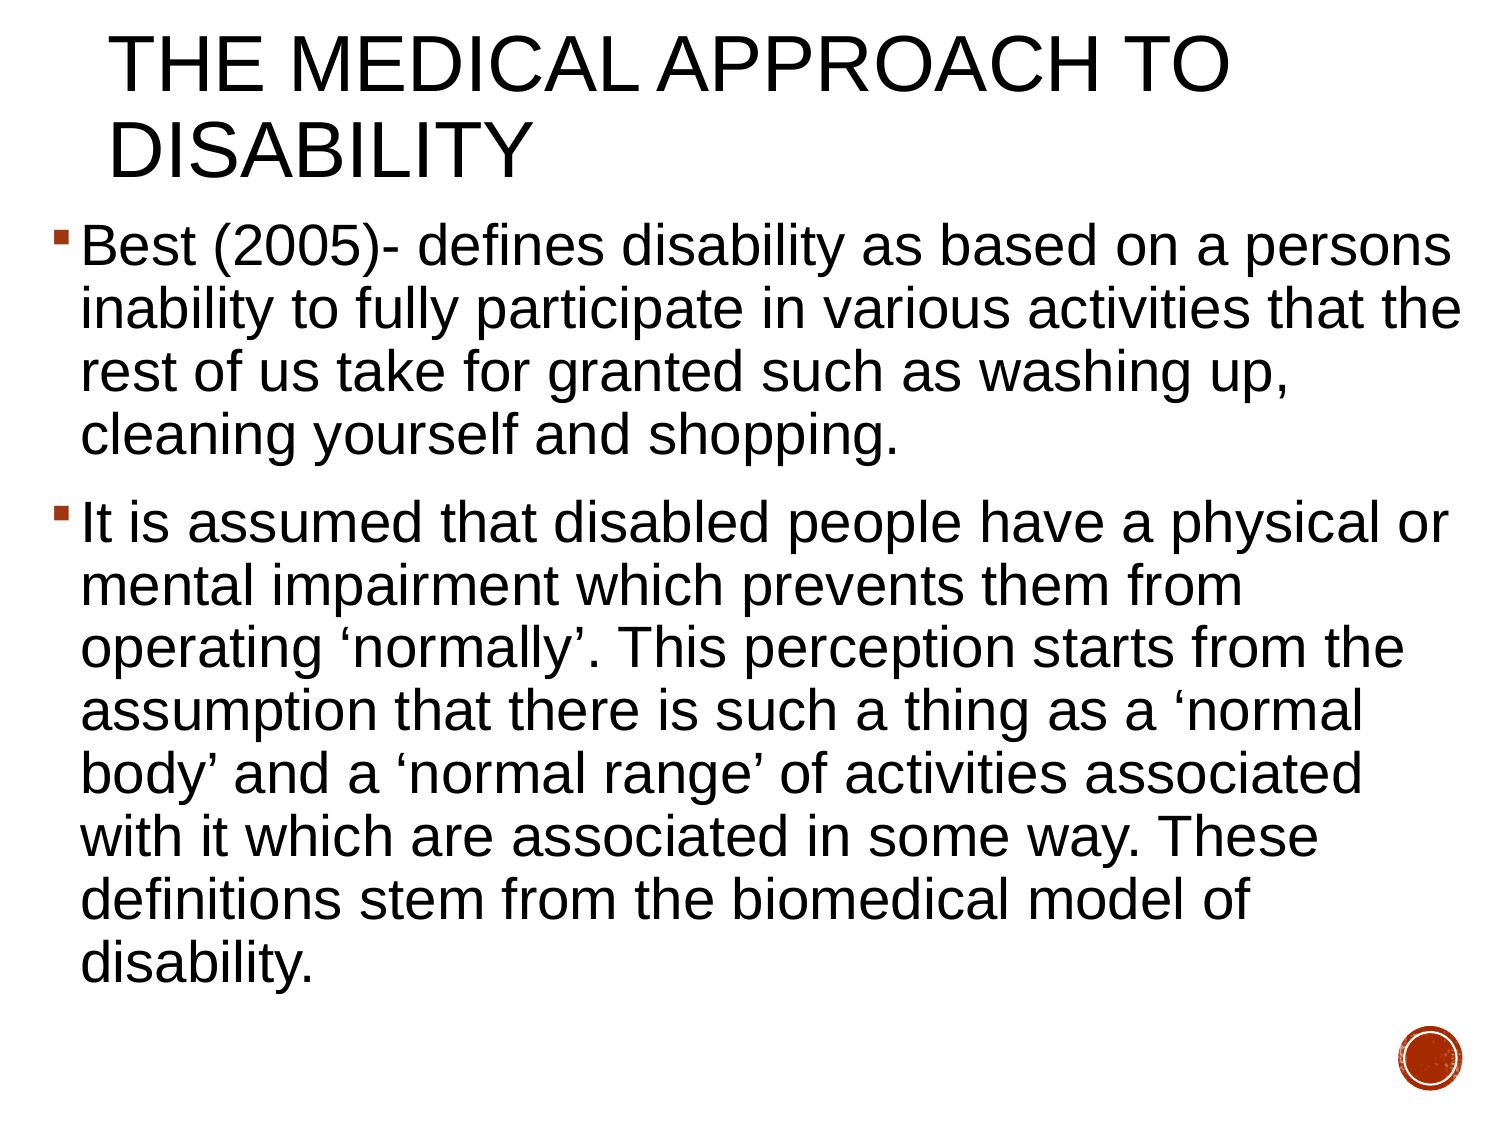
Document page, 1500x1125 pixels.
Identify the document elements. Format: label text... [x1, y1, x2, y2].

title The medical approach to disability [92, 15, 1443, 203]
list Best (2005)- defines disability as based on a persons inability to fully participate in various activities that the rest of us take for granted such as washing up, cleaning yourself and shopping. It is assumed that disabled people have a physical or mental impairment which prevents them from operating ‘normally’. This perception starts from the assumption that there is such a thing as a ‘normal body’ and a ‘normal range’ of activities associated with it which are associated in some way. These definitions stem from the biomedical model of disability. [35, 208, 1500, 1083]
